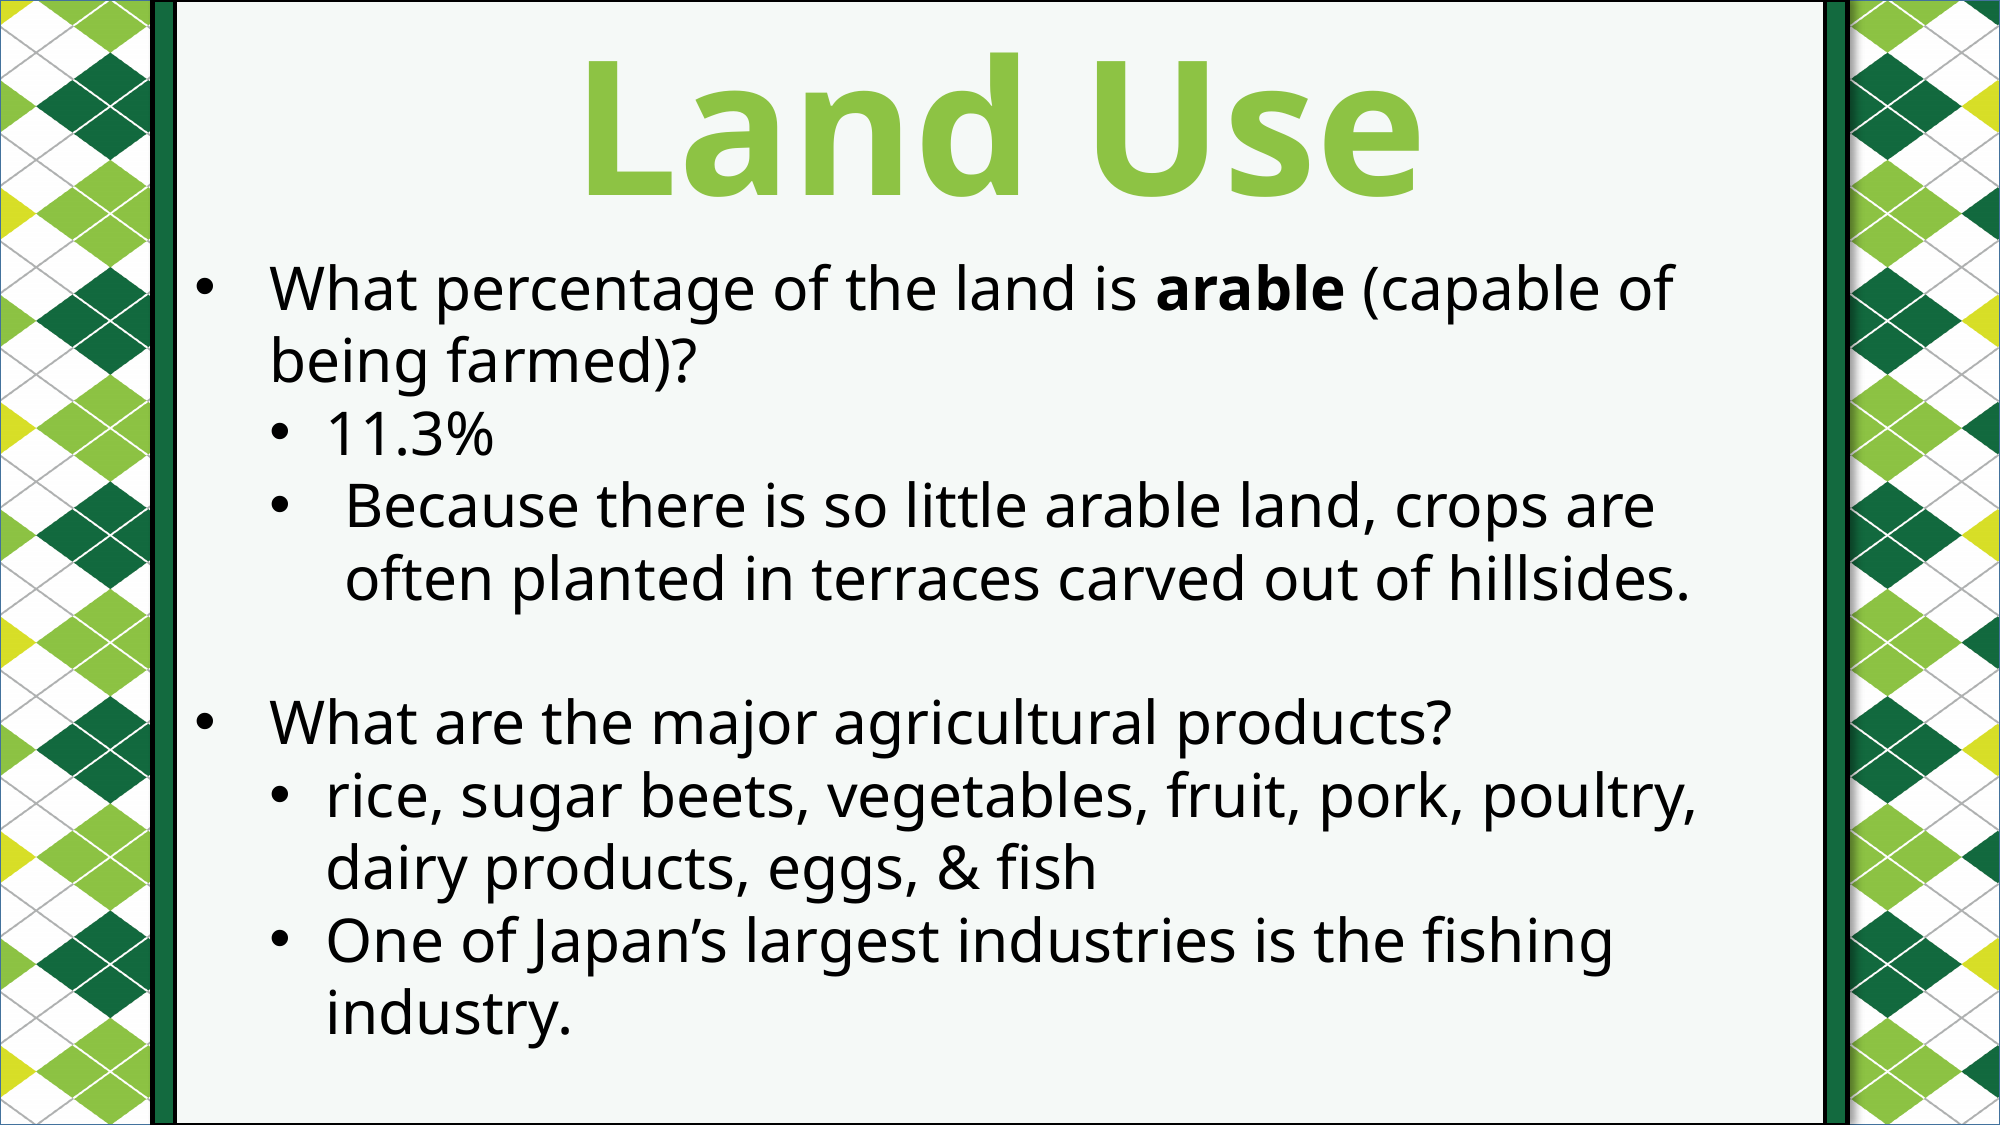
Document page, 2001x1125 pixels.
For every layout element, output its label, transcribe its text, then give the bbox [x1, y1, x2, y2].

text_box [1826, 0, 1848, 1125]
text_box [0, 0, 151, 1125]
text_box What percentage of the land is arable (capable of being farmed)? 11.3% Because there is so little arable land, crops are often planted in terraces carved out of hillsides. What are the major agricultural products? rice, sugar beets, vegetables, fruit, pork, poultry, dairy products, eggs, & fish One of Japan’s largest industries is the fishing industry. [179, 242, 1821, 1055]
text_box [174, 0, 1826, 1125]
text_box Land Use [557, 0, 1443, 240]
text_box [1861, 0, 2000, 1125]
text_box [151, 0, 174, 1125]
